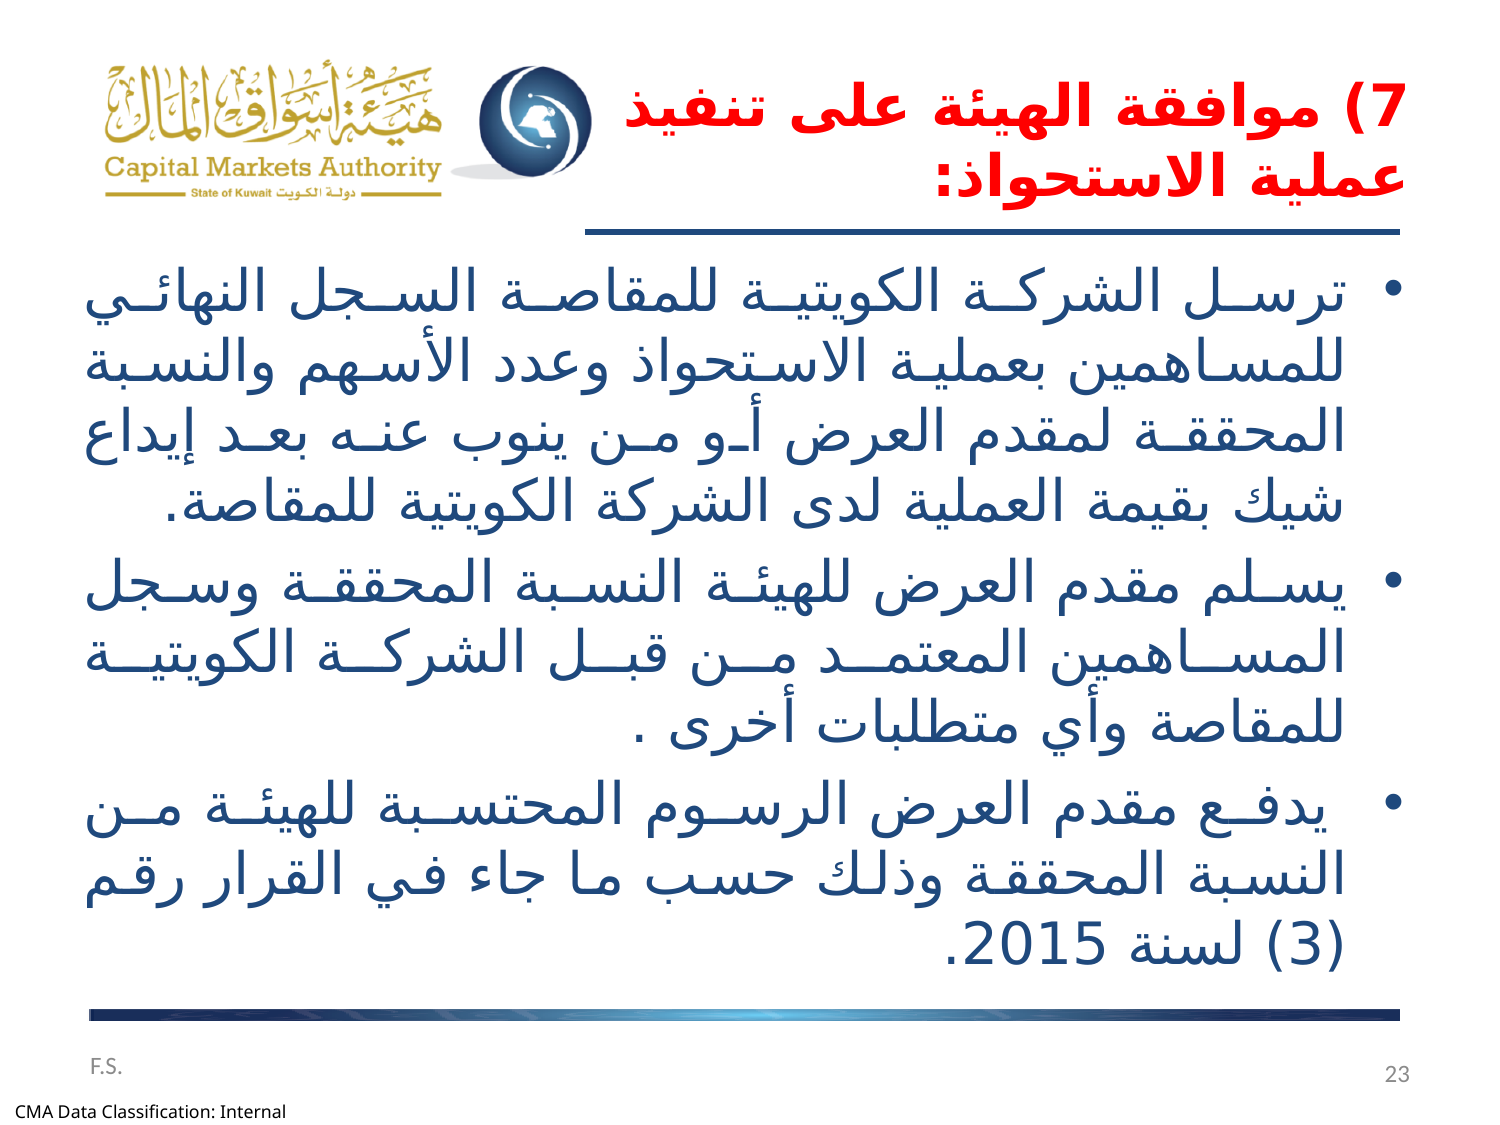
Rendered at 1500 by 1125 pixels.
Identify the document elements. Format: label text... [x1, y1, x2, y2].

picture [87, 54, 608, 205]
footer F.S. [0, 1035, 139, 1095]
slide_number 23 [1074, 1042, 1425, 1103]
picture [87, 1009, 1401, 1021]
list ترسل الشركة الكويتية للمقاصة السجل النهائي للمساهمين بعملية الاستحواذ وعدد الأسهم والنسبة المحققة لمقدم العرض أو من ينوب عنه بعد إيداع شيك بقيمة العملية لدى الشركة الكويتية للمقاصة. يسلم مقدم العرض للهيئة النسبة المحققة وسجل المساهمين المعتمد من قبل الشركة الكويتية للمقاصة وأي متطلبات أخرى . يدفع مقدم العرض الرسوم المحتسبة للهيئة من النسبة المحققة وذلك حسب ما جاء في القرار رقم (3) لسنة 2015. [68, 245, 1419, 988]
title 7) موافقة الهيئة على تنفيذ عملية الاستحواذ: [460, 44, 1425, 232]
